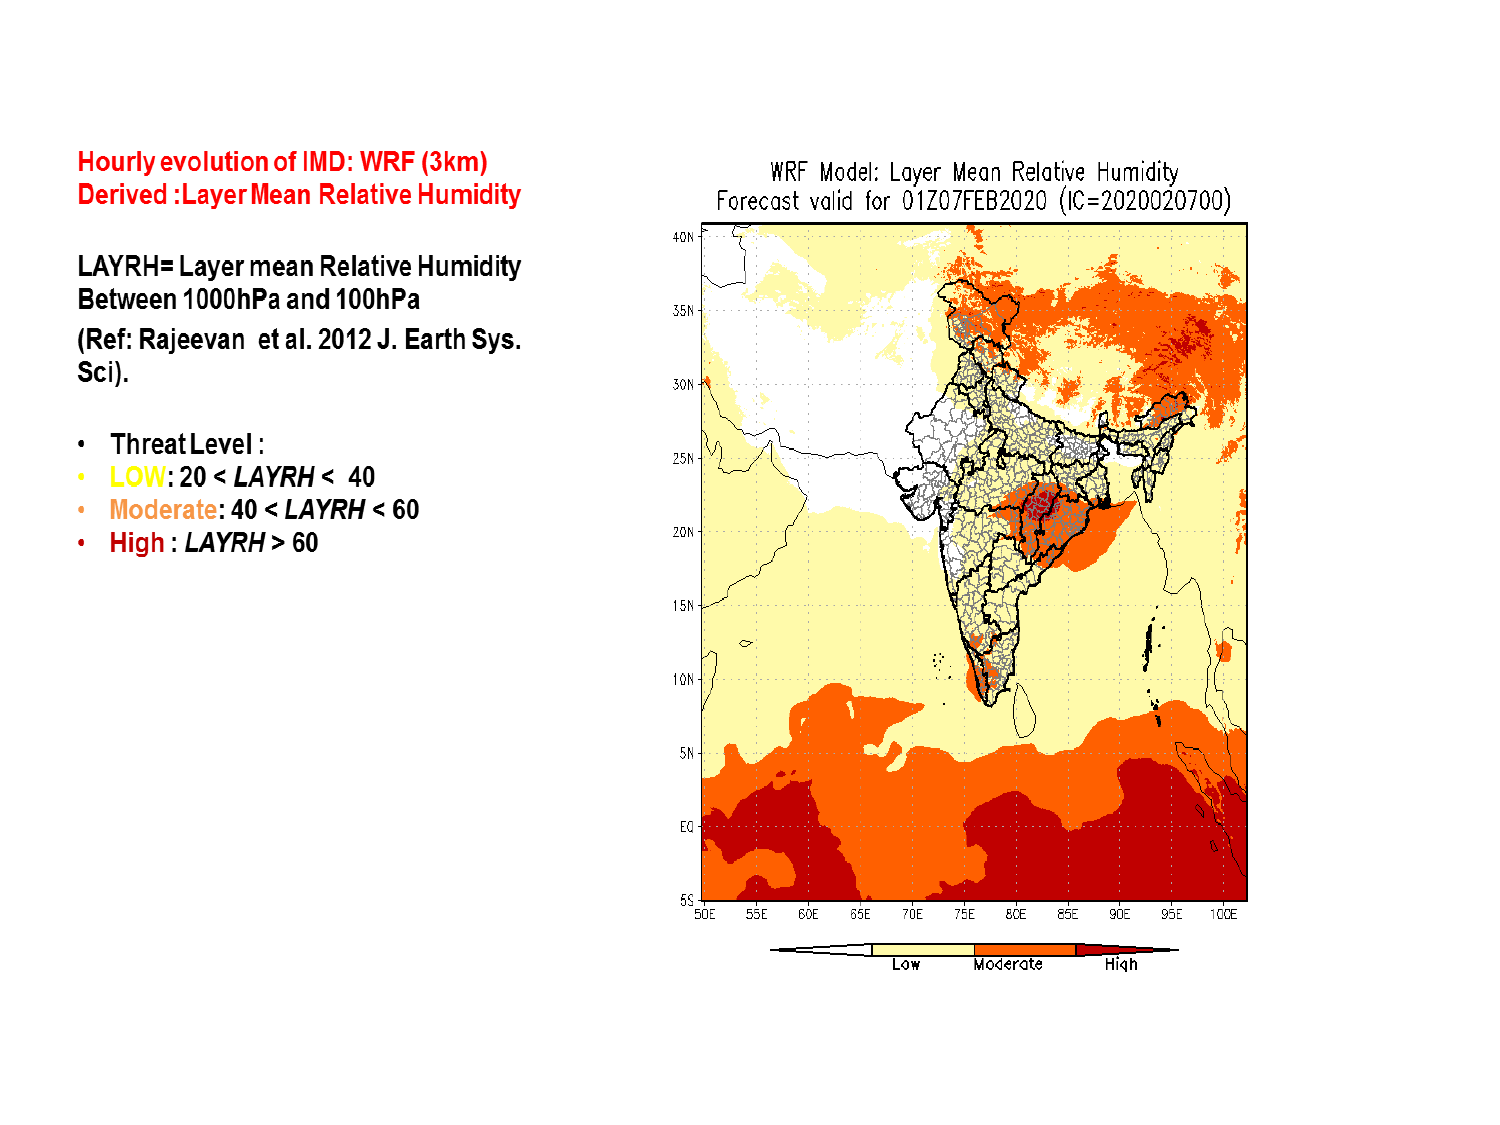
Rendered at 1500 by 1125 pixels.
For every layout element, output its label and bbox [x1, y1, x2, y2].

picture [74, 149, 1426, 976]
